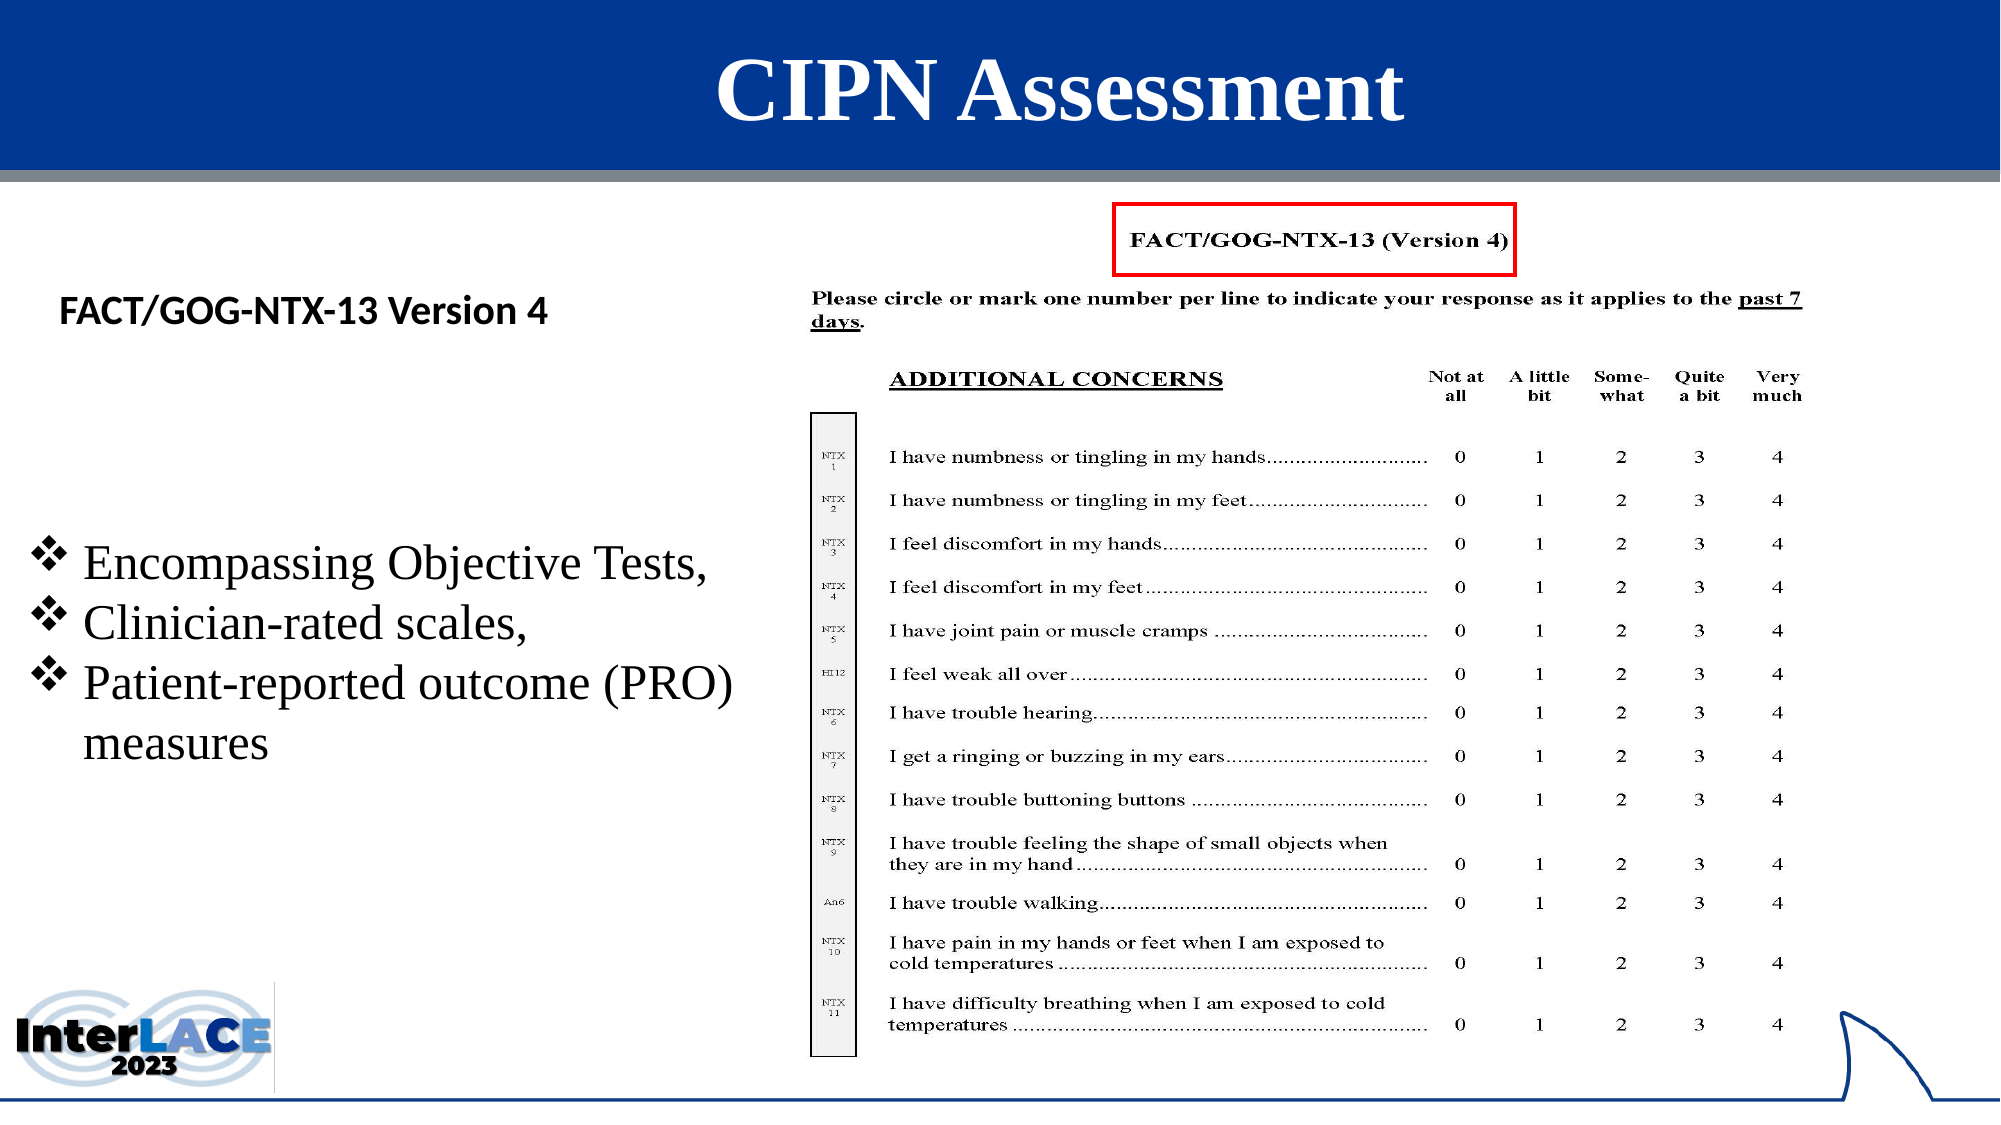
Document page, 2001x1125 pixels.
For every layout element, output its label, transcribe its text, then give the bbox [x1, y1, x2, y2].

text_box Encompassing Objective Tests, Clinician-rated scales, Patient-reported outcome (PRO) measures [0, 462, 775, 778]
text_box FACT/GOG-NTX-13 Version 4 [44, 275, 564, 340]
picture [0, 200, 2000, 1102]
text_box CIPN Assessment [699, 20, 1473, 146]
